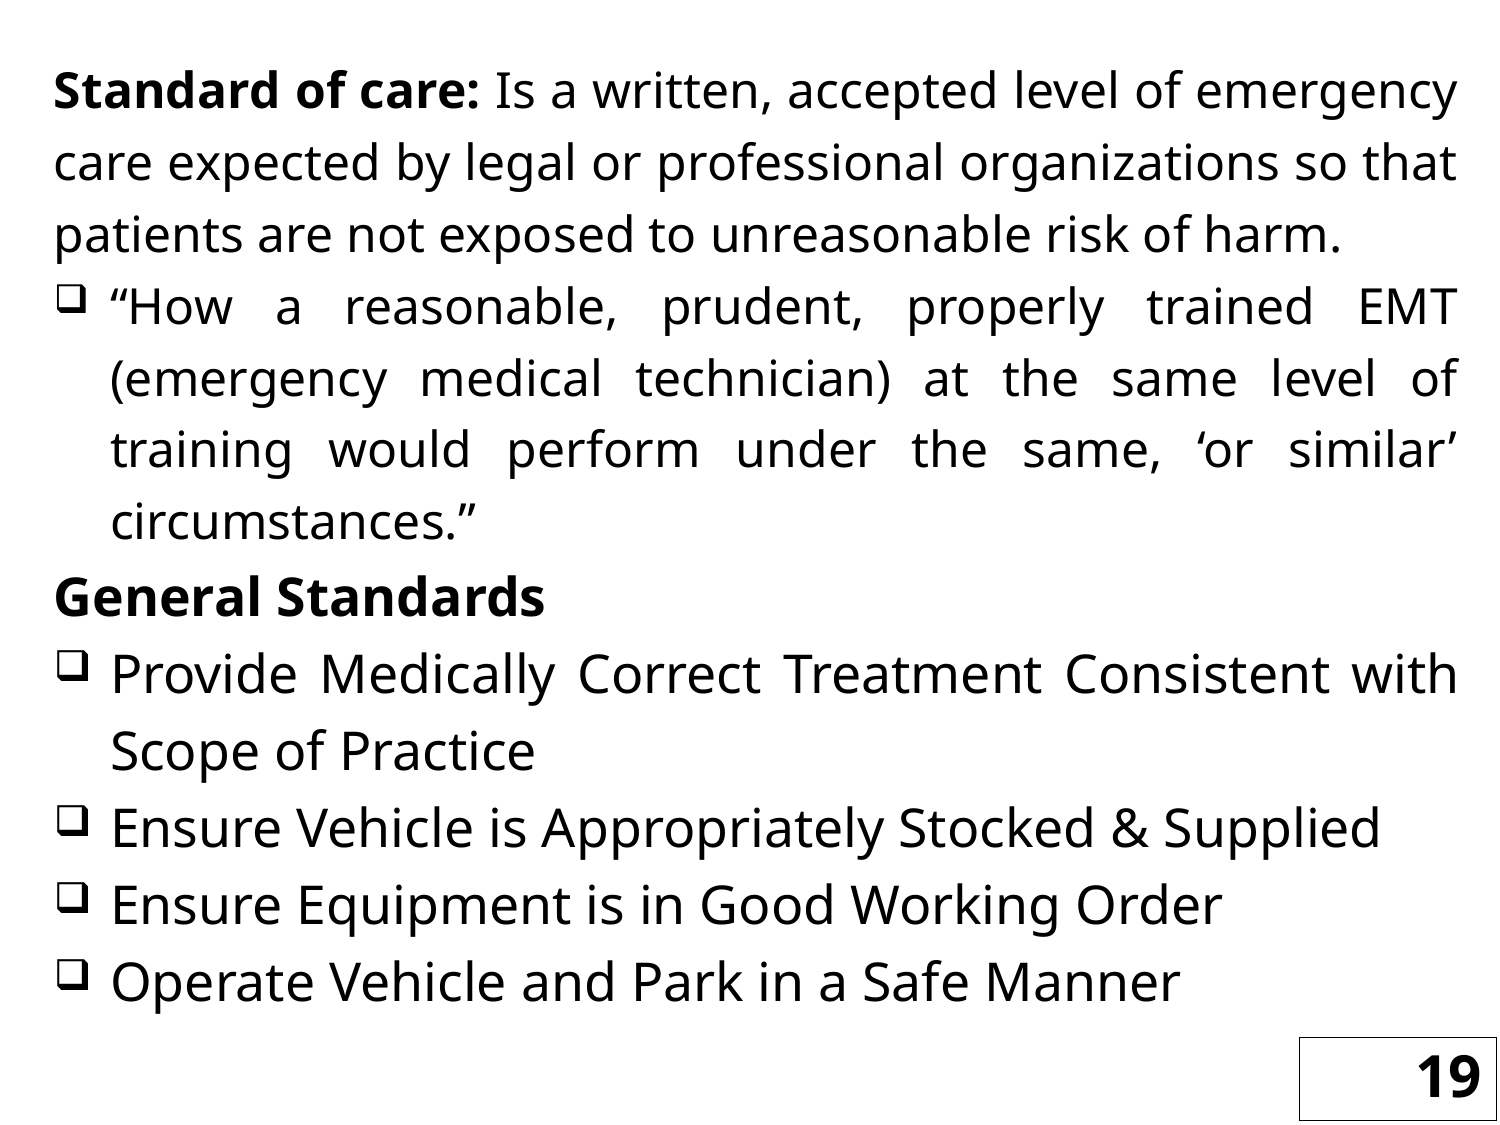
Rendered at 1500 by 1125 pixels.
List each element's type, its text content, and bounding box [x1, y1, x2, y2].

slide_number 19 [1299, 1037, 1497, 1121]
list Standard of care: Is a written, accepted level of emergency care expected by legal or professional organizations so that patients are not exposed to unreasonable risk of harm. “How a reasonable, prudent, properly trained EMT (emergency medical technician) at the same level of training would perform under the same, ‘or similar’ circumstances.” General Standards Provide Medically Correct Treatment Consistent with Scope of Practice Ensure Vehicle is Appropriately Stocked & Supplied Ensure Equipment is in Good Working Order Operate Vehicle and Park in a Safe Manner [39, 39, 1475, 1097]
